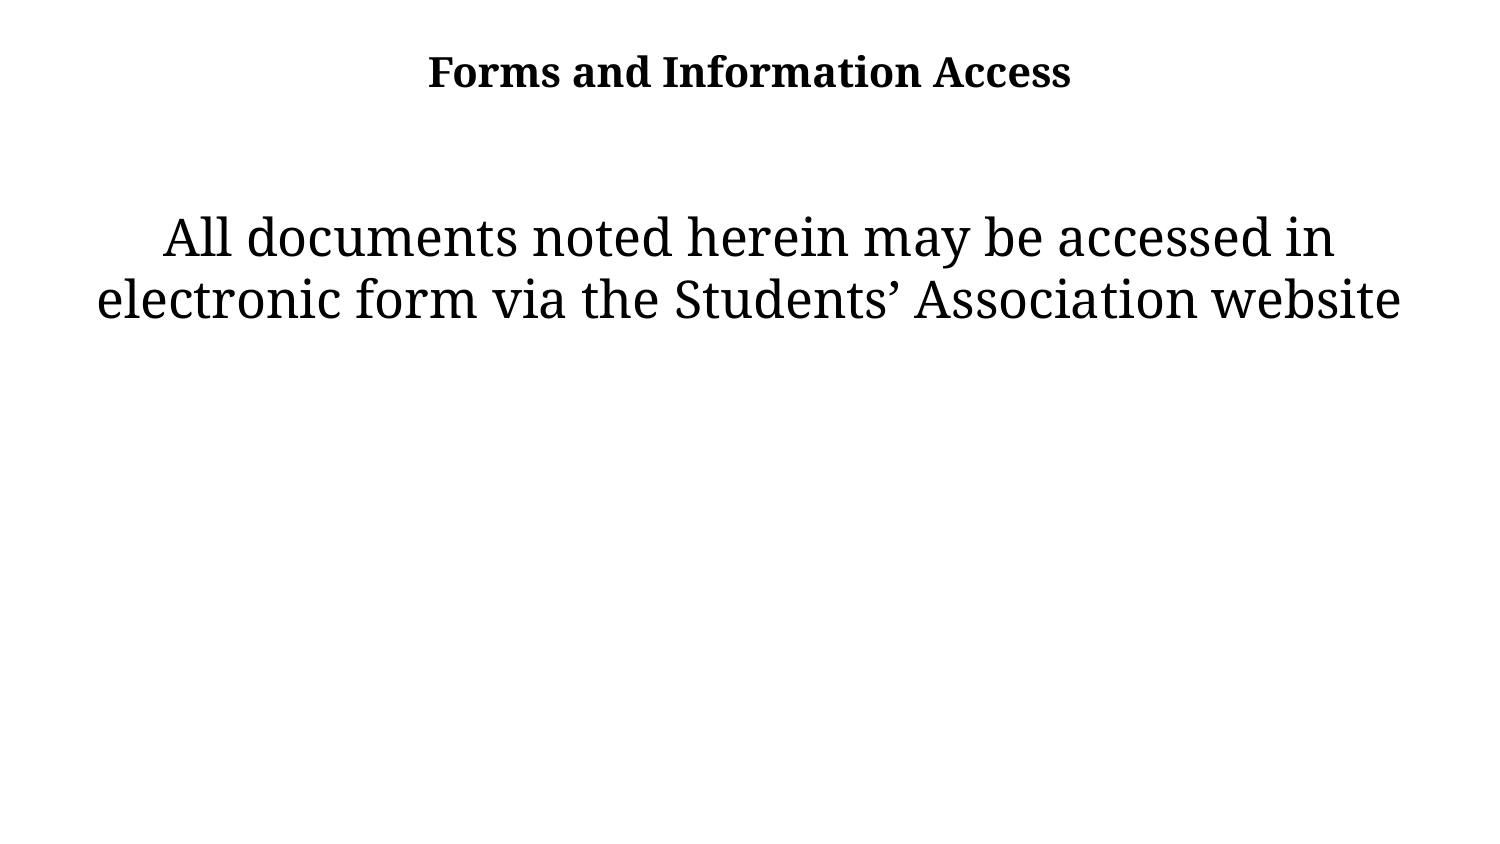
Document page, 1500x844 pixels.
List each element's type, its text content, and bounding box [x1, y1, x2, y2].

list All documents noted herein may be accessed in electronic form via the Students’ Association website [75, 196, 1425, 754]
title Forms and Information Access [75, 33, 1425, 109]
